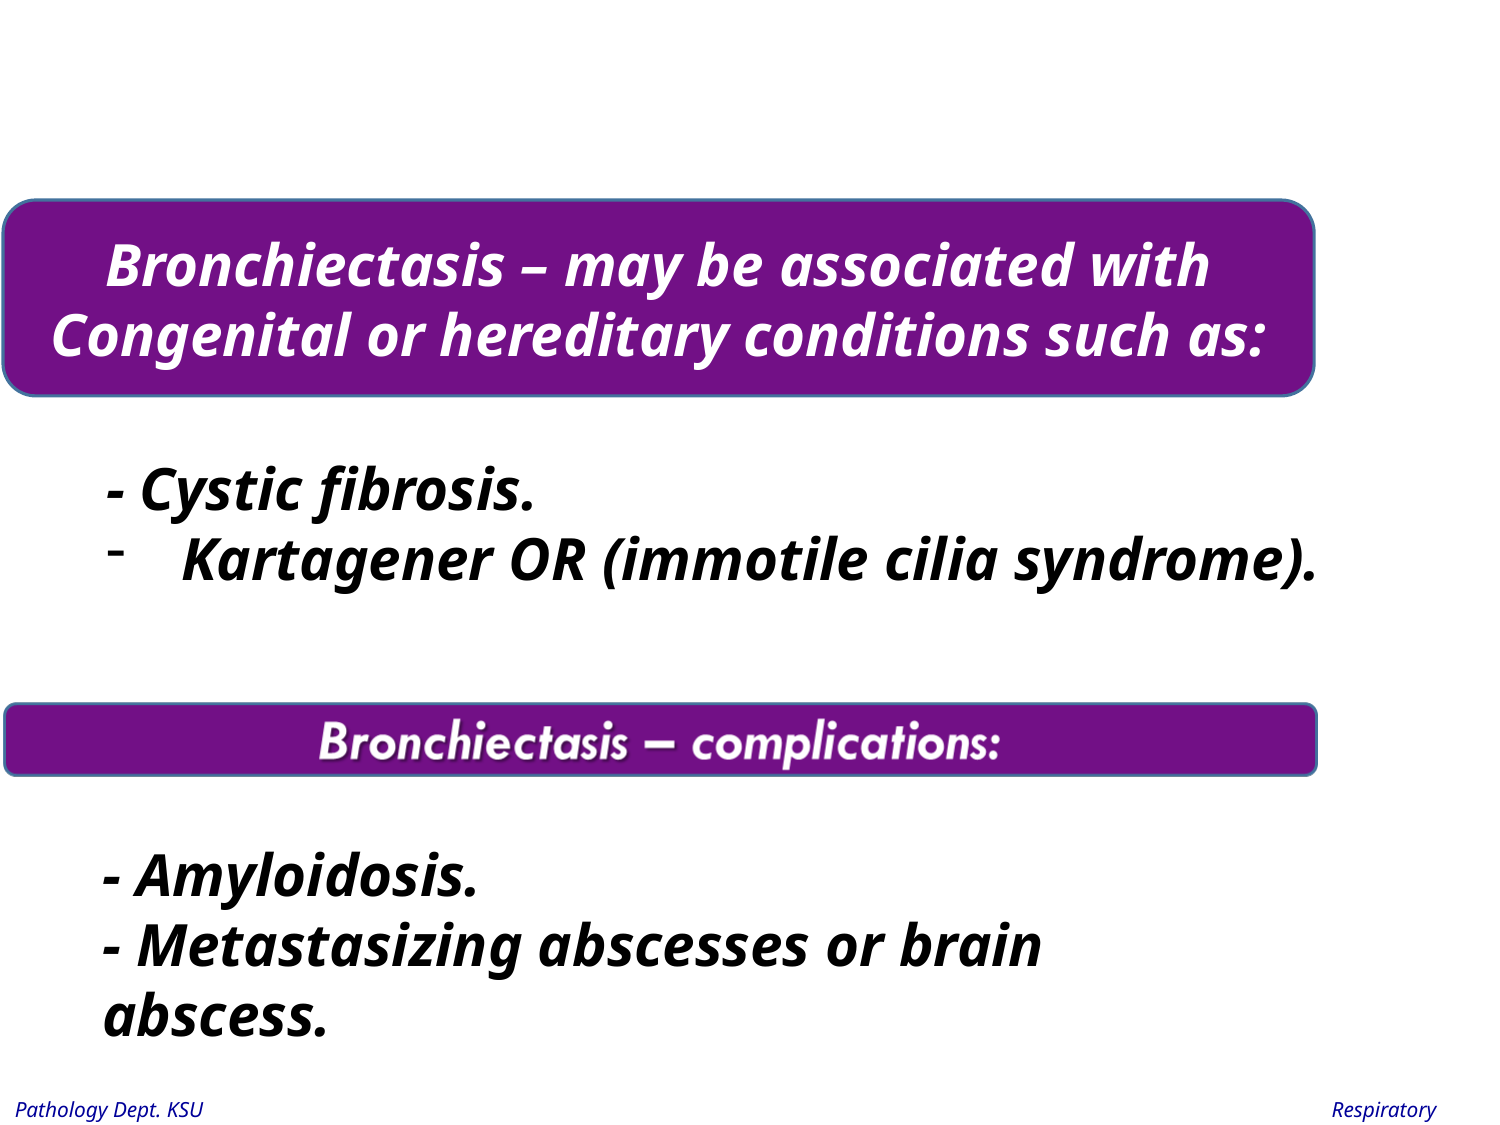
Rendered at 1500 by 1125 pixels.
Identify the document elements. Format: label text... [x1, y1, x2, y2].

text_box Pathology Dept. KSU [0, 1089, 219, 1125]
picture [2, 684, 1318, 817]
text_box - Cystic fibrosis. Kartagener OR (immotile cilia syndrome). [91, 444, 1489, 670]
text_box - Amyloidosis. - Metastasizing abscesses or brain abscess. [87, 830, 1200, 1056]
text_box Bronchiectasis – may be associated with Congenital or hereditary conditions such as: [1, 198, 1316, 398]
text_box Respiratory Block [1316, 1089, 1500, 1125]
